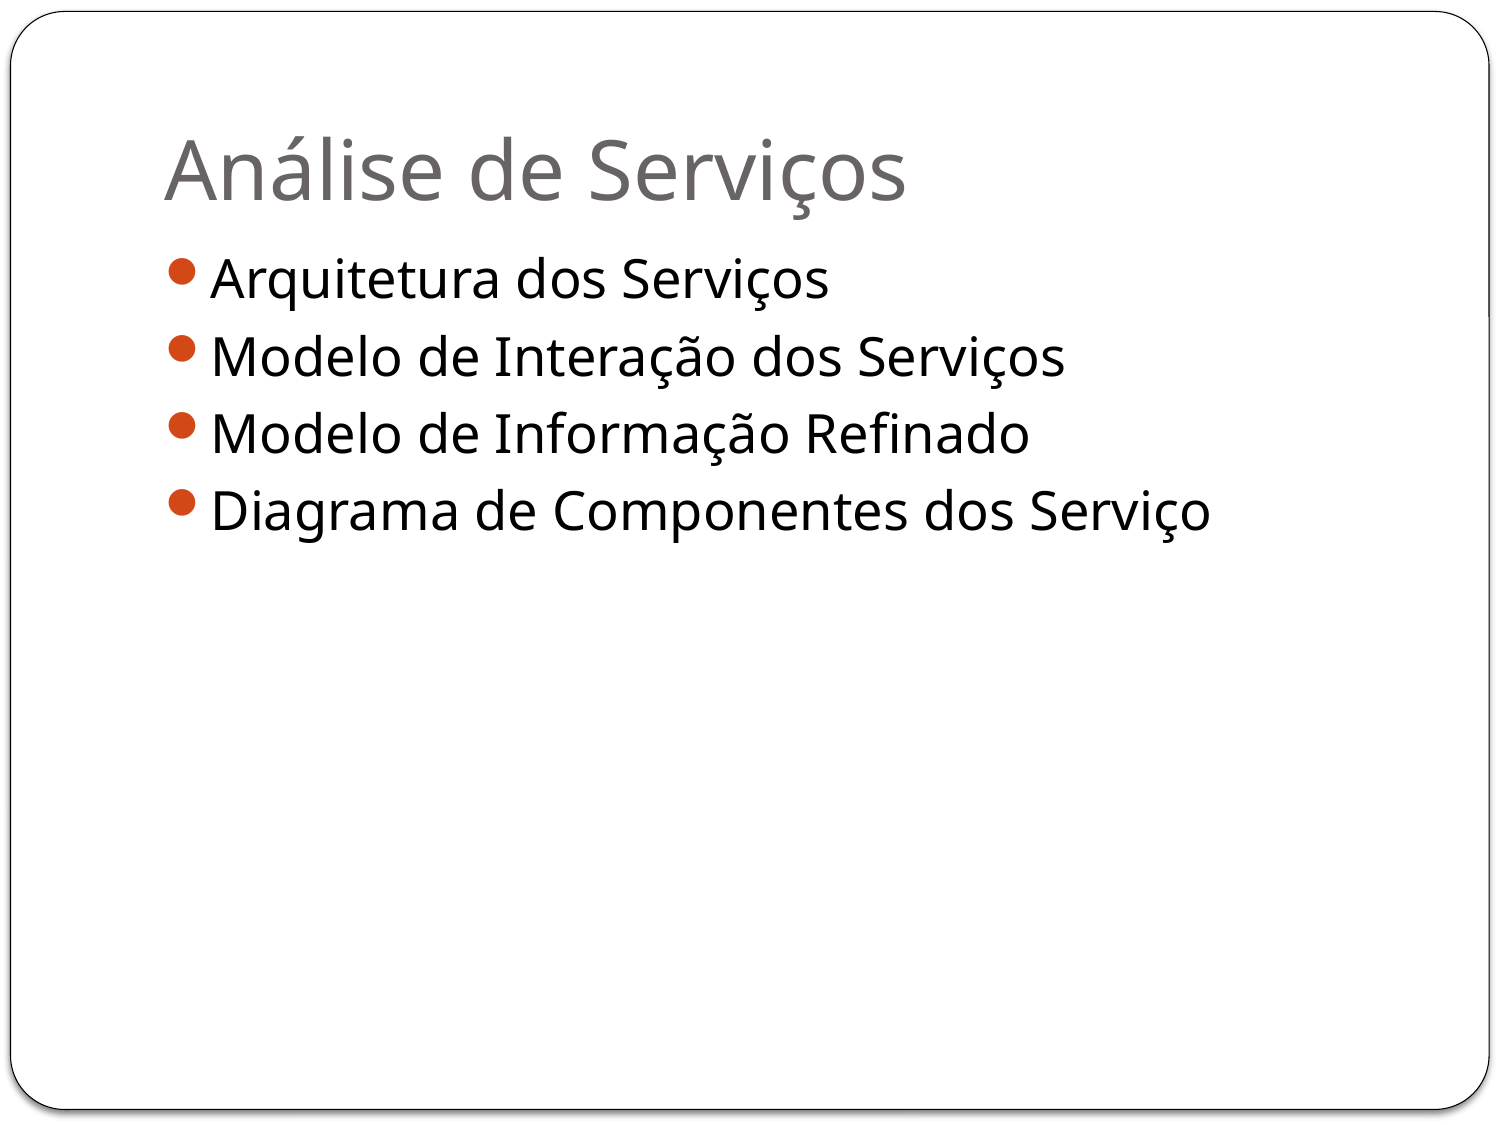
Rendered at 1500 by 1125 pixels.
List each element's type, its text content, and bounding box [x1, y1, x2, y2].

title Análise de Serviços [150, 45, 1425, 233]
list Arquitetura dos Serviços Modelo de Interação dos Serviços Modelo de Informação Refinado Diagrama de Componentes dos Serviço [150, 237, 1425, 988]
